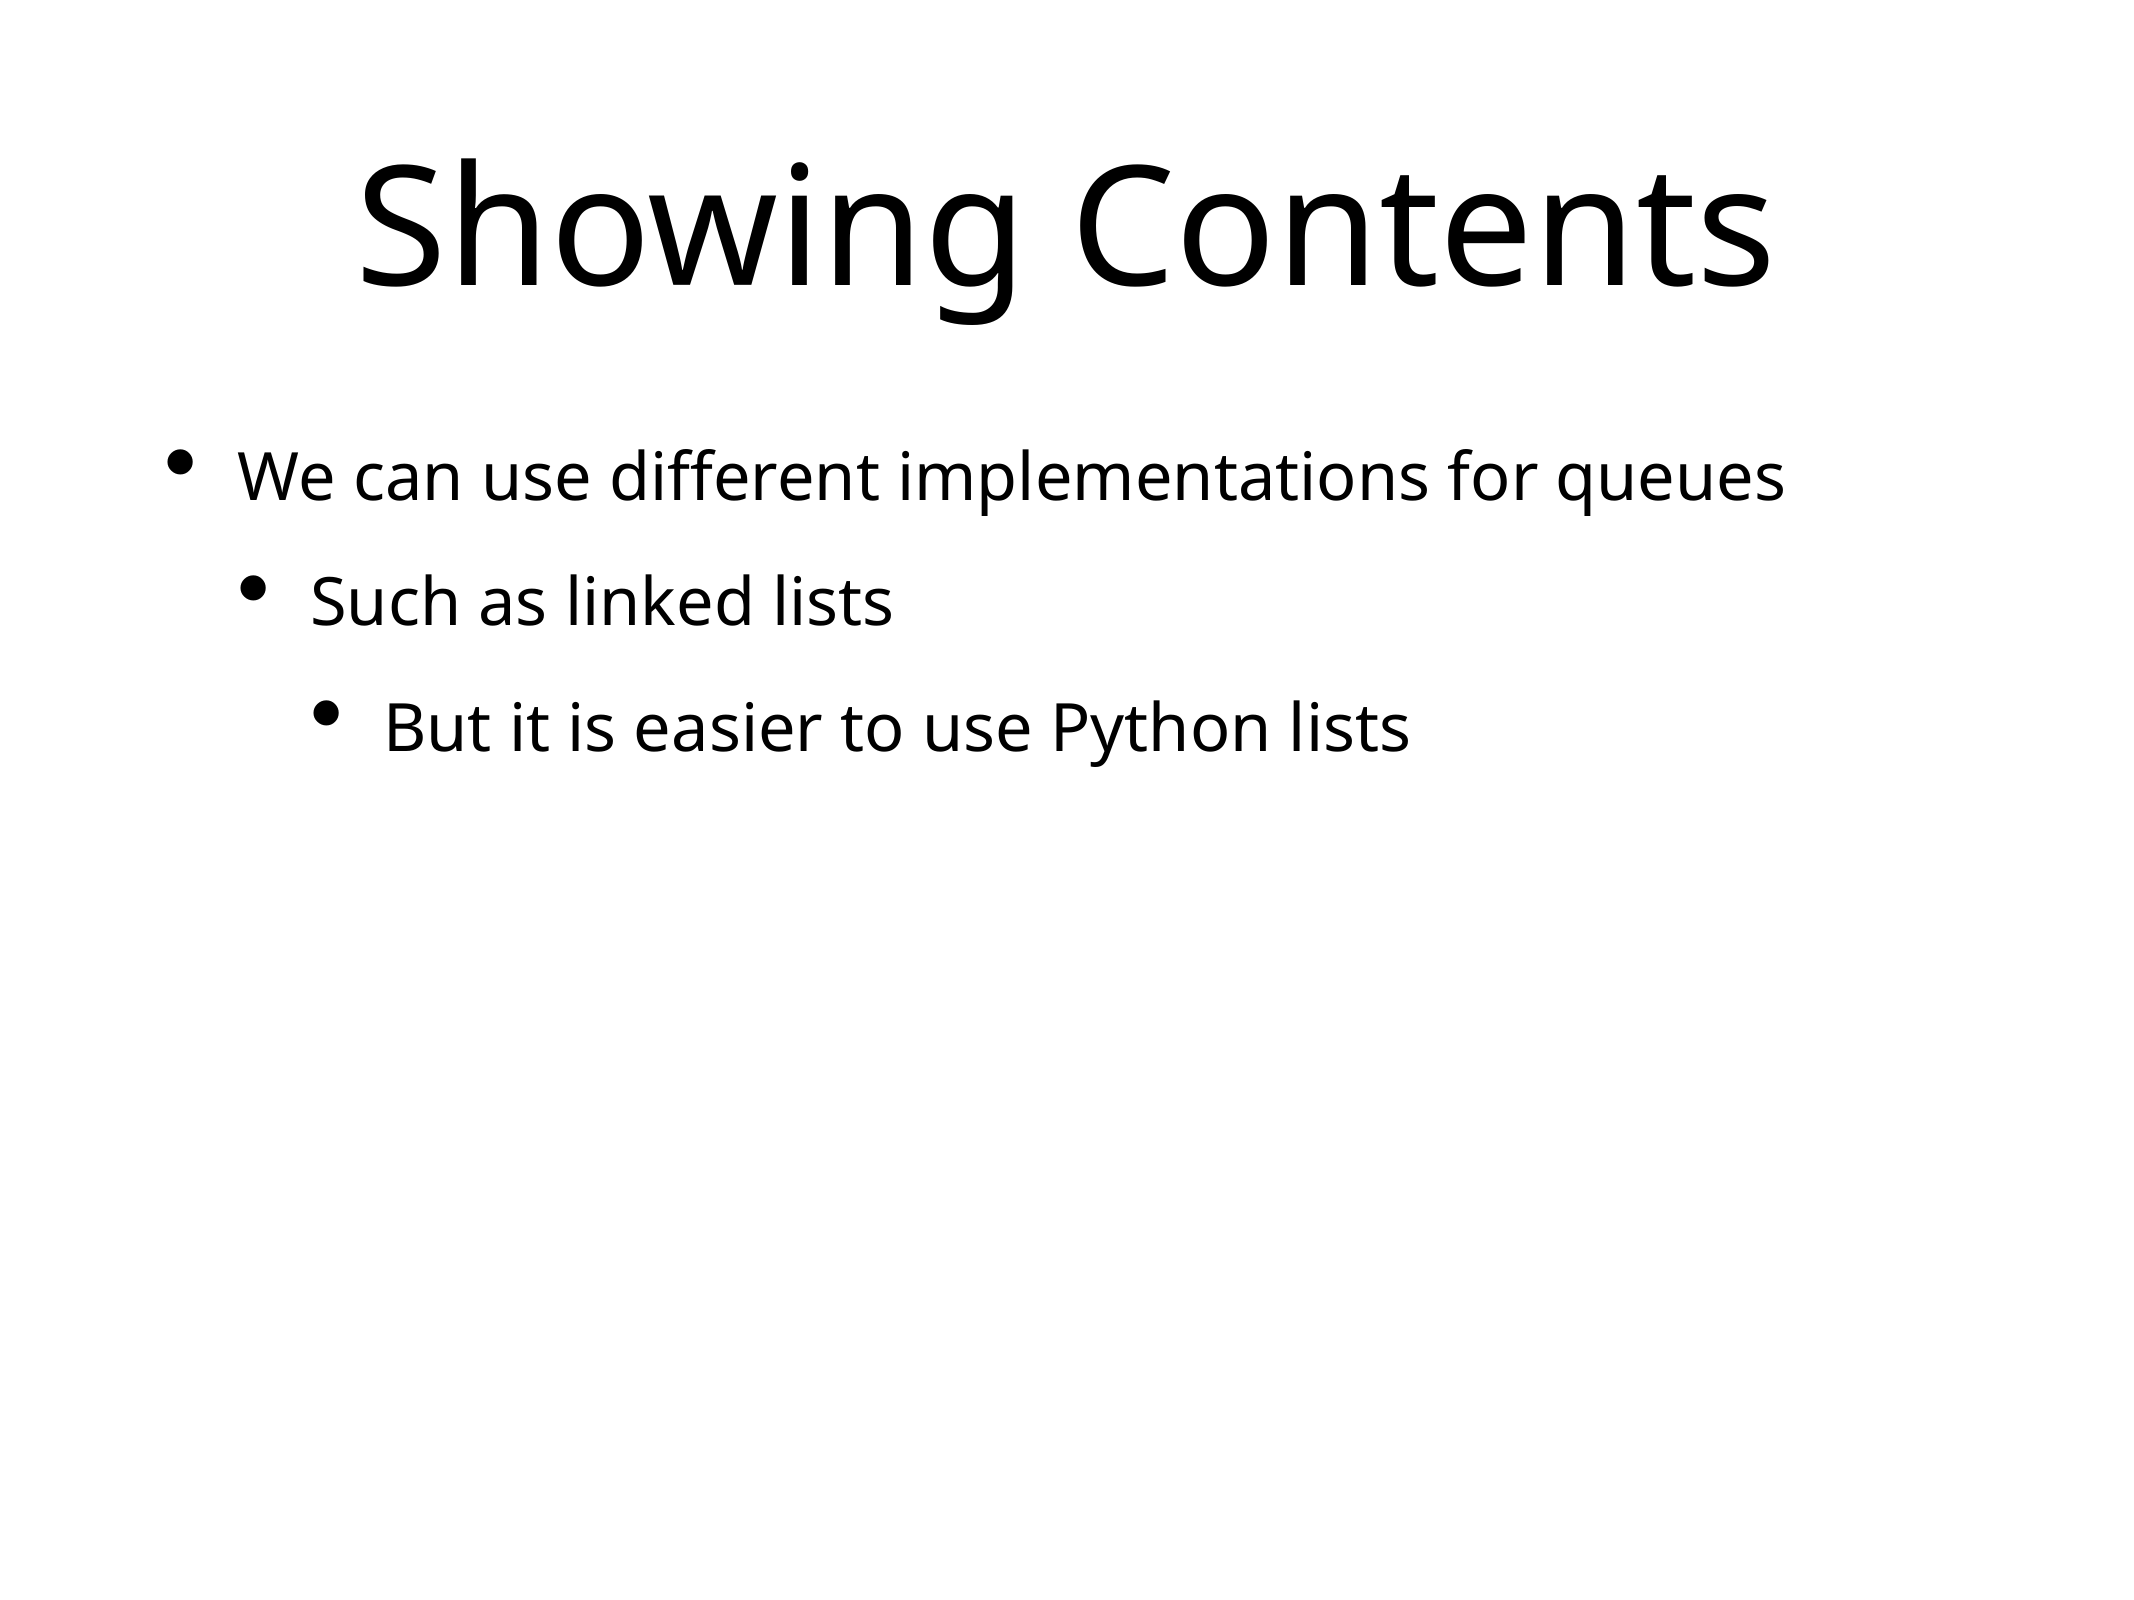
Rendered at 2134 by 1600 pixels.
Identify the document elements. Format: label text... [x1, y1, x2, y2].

title Showing Contents [155, 41, 1978, 397]
list We can use different implementations for queues Such as linked lists But it is easier to use Python lists [155, 424, 1978, 1457]
